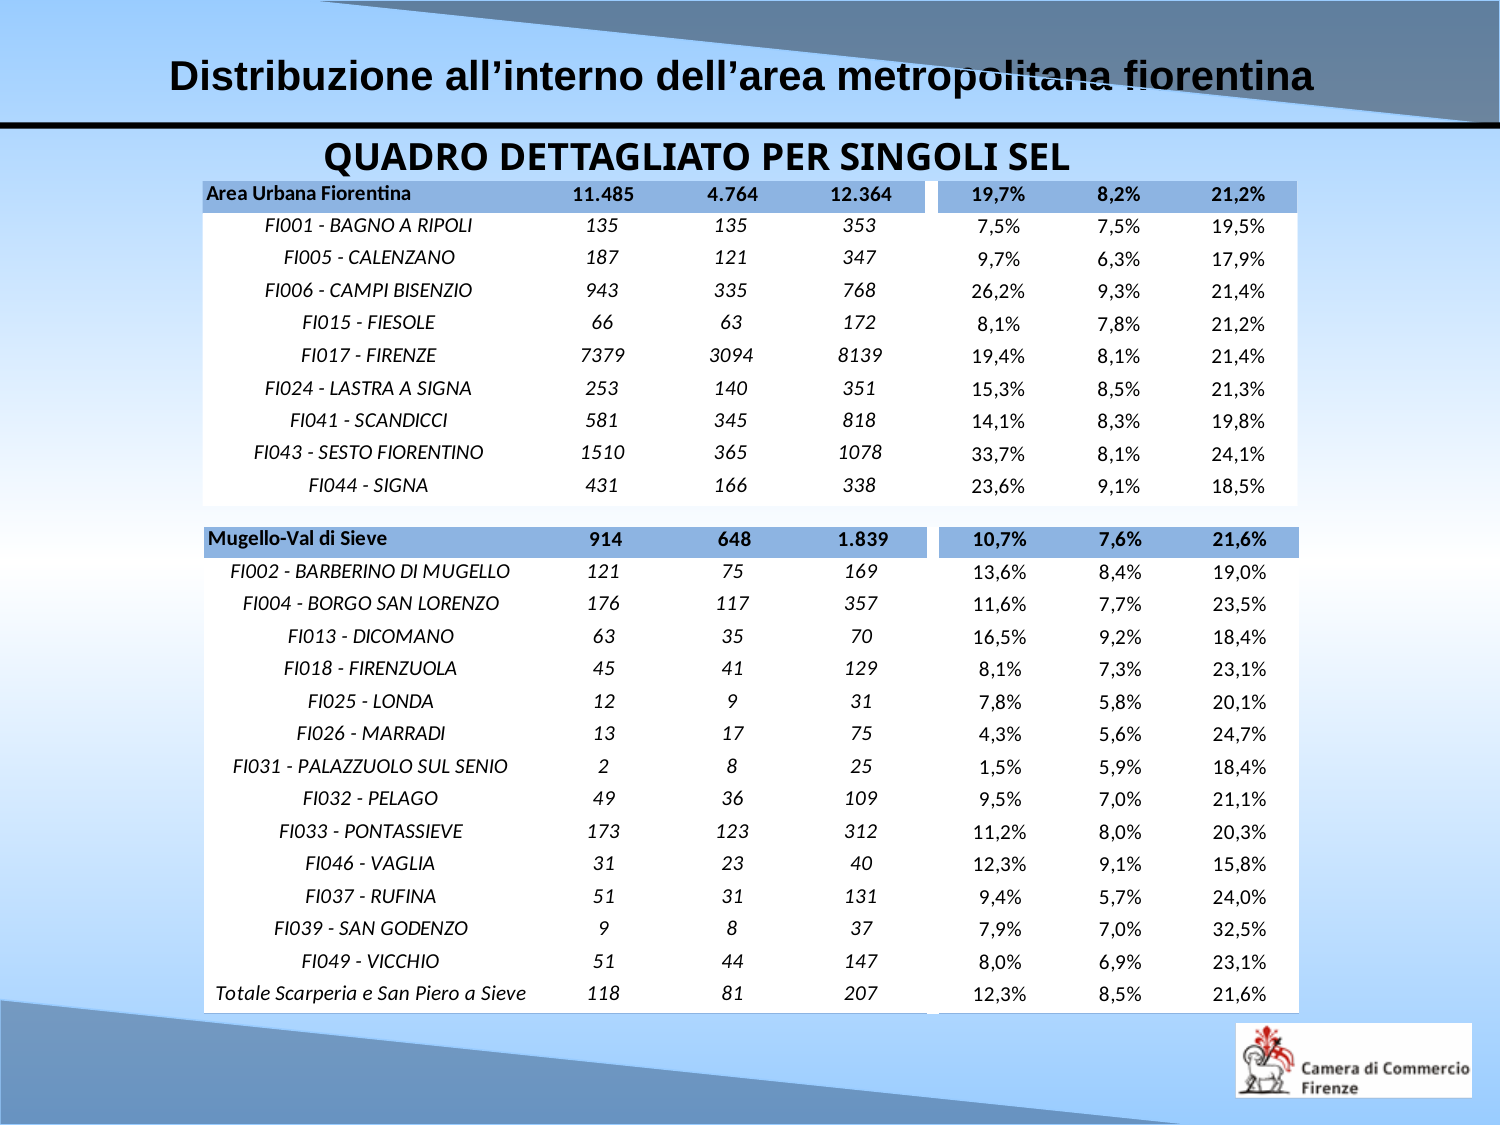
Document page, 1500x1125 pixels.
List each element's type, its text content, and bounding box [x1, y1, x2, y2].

picture [1234, 1023, 1472, 1100]
title Distribuzione all’interno dell’area metropolitana fiorentina [0, 23, 1351, 111]
text_box [0, 999, 1199, 1125]
text_box QUADRO DETTAGLIATO PER SINGOLI SEL [308, 125, 1230, 178]
picture [201, 180, 1299, 507]
text_box [301, 0, 1500, 125]
picture [202, 525, 1301, 1015]
